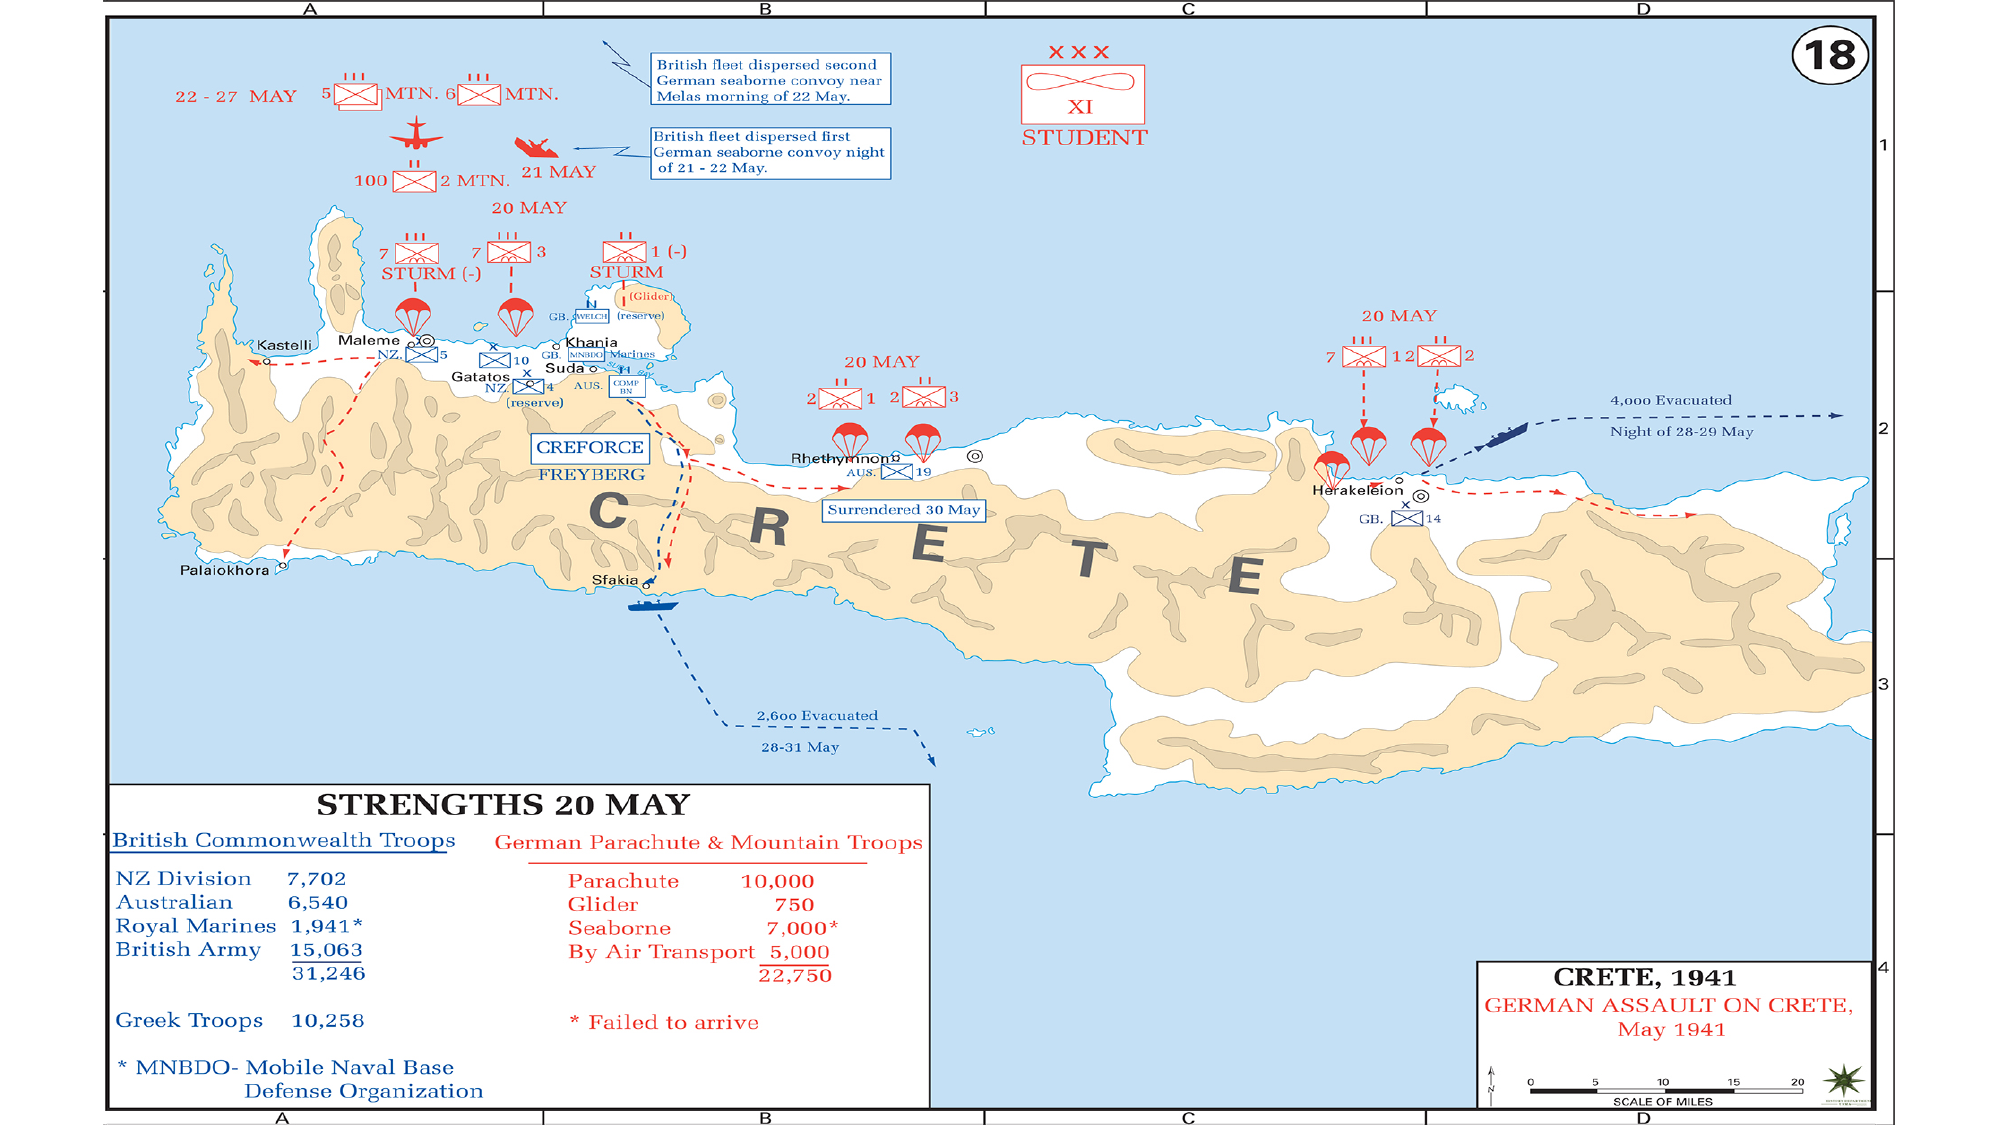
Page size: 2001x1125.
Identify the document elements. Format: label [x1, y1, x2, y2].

picture [103, 0, 1895, 1125]
